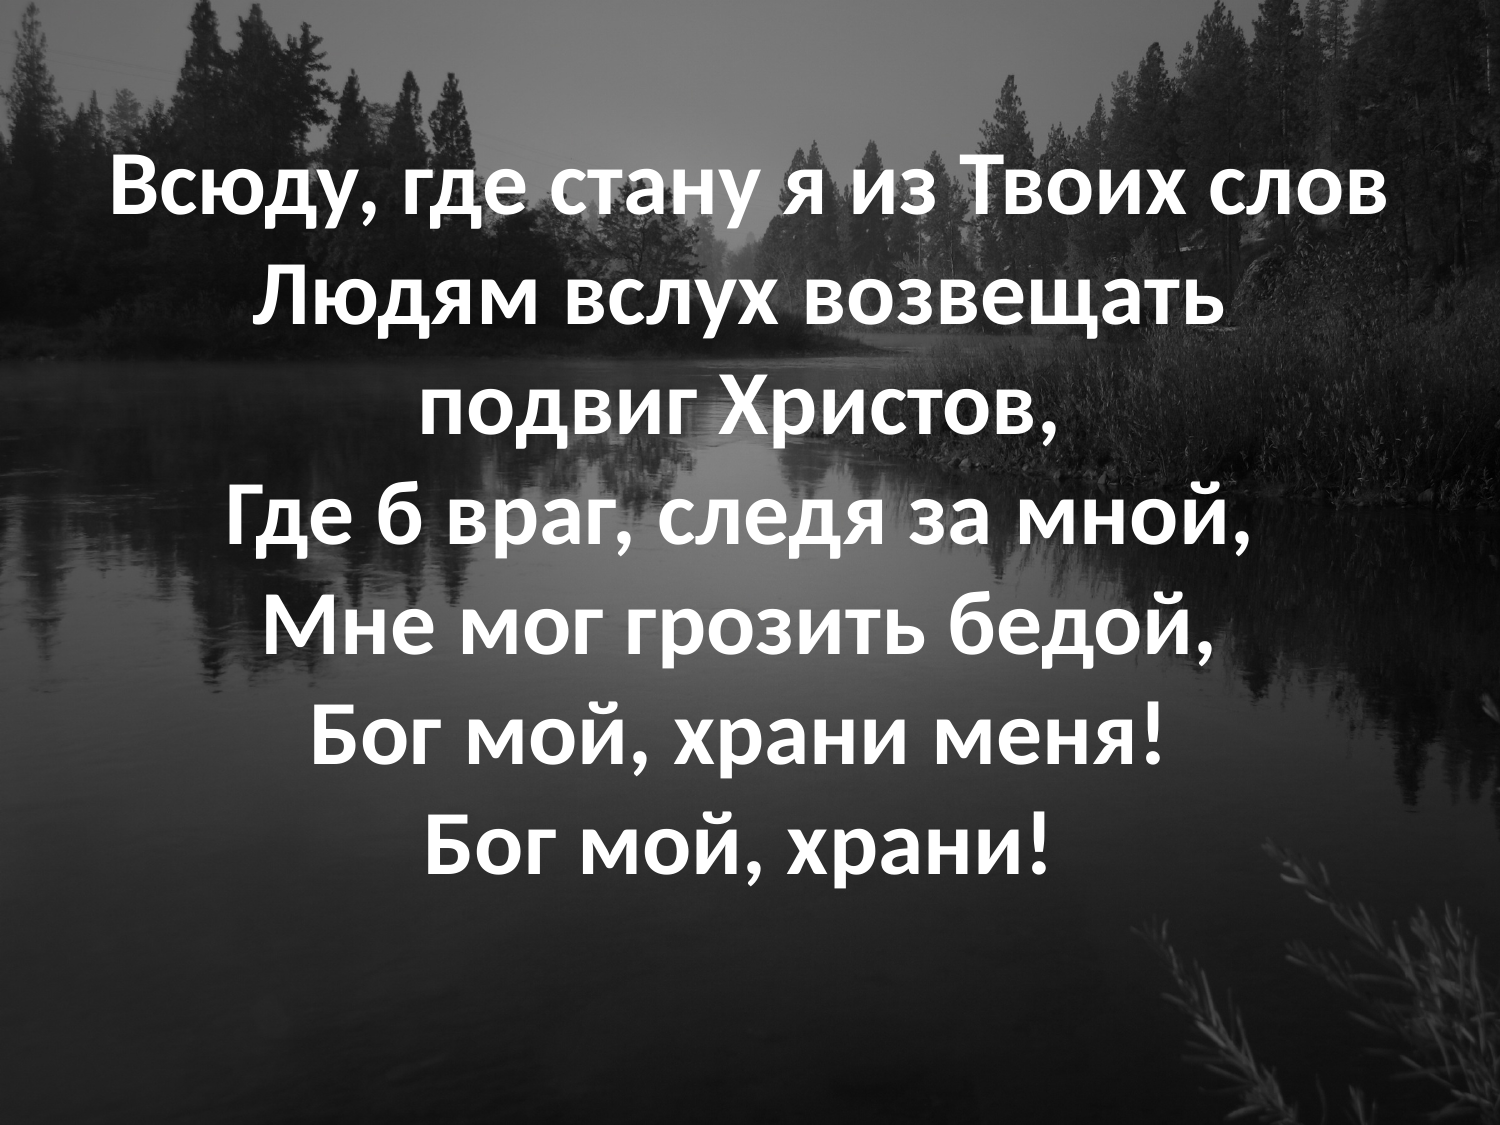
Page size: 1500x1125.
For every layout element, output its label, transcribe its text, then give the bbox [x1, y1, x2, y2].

title Всюду, где стану я из Твоих слов Людям вслух возвещать подвиг Христов, Где б враг, следя за мной, Мне мог грозить бедой, Бог мой, храни меня! Бог мой, храни! [0, 0, 1500, 1125]
